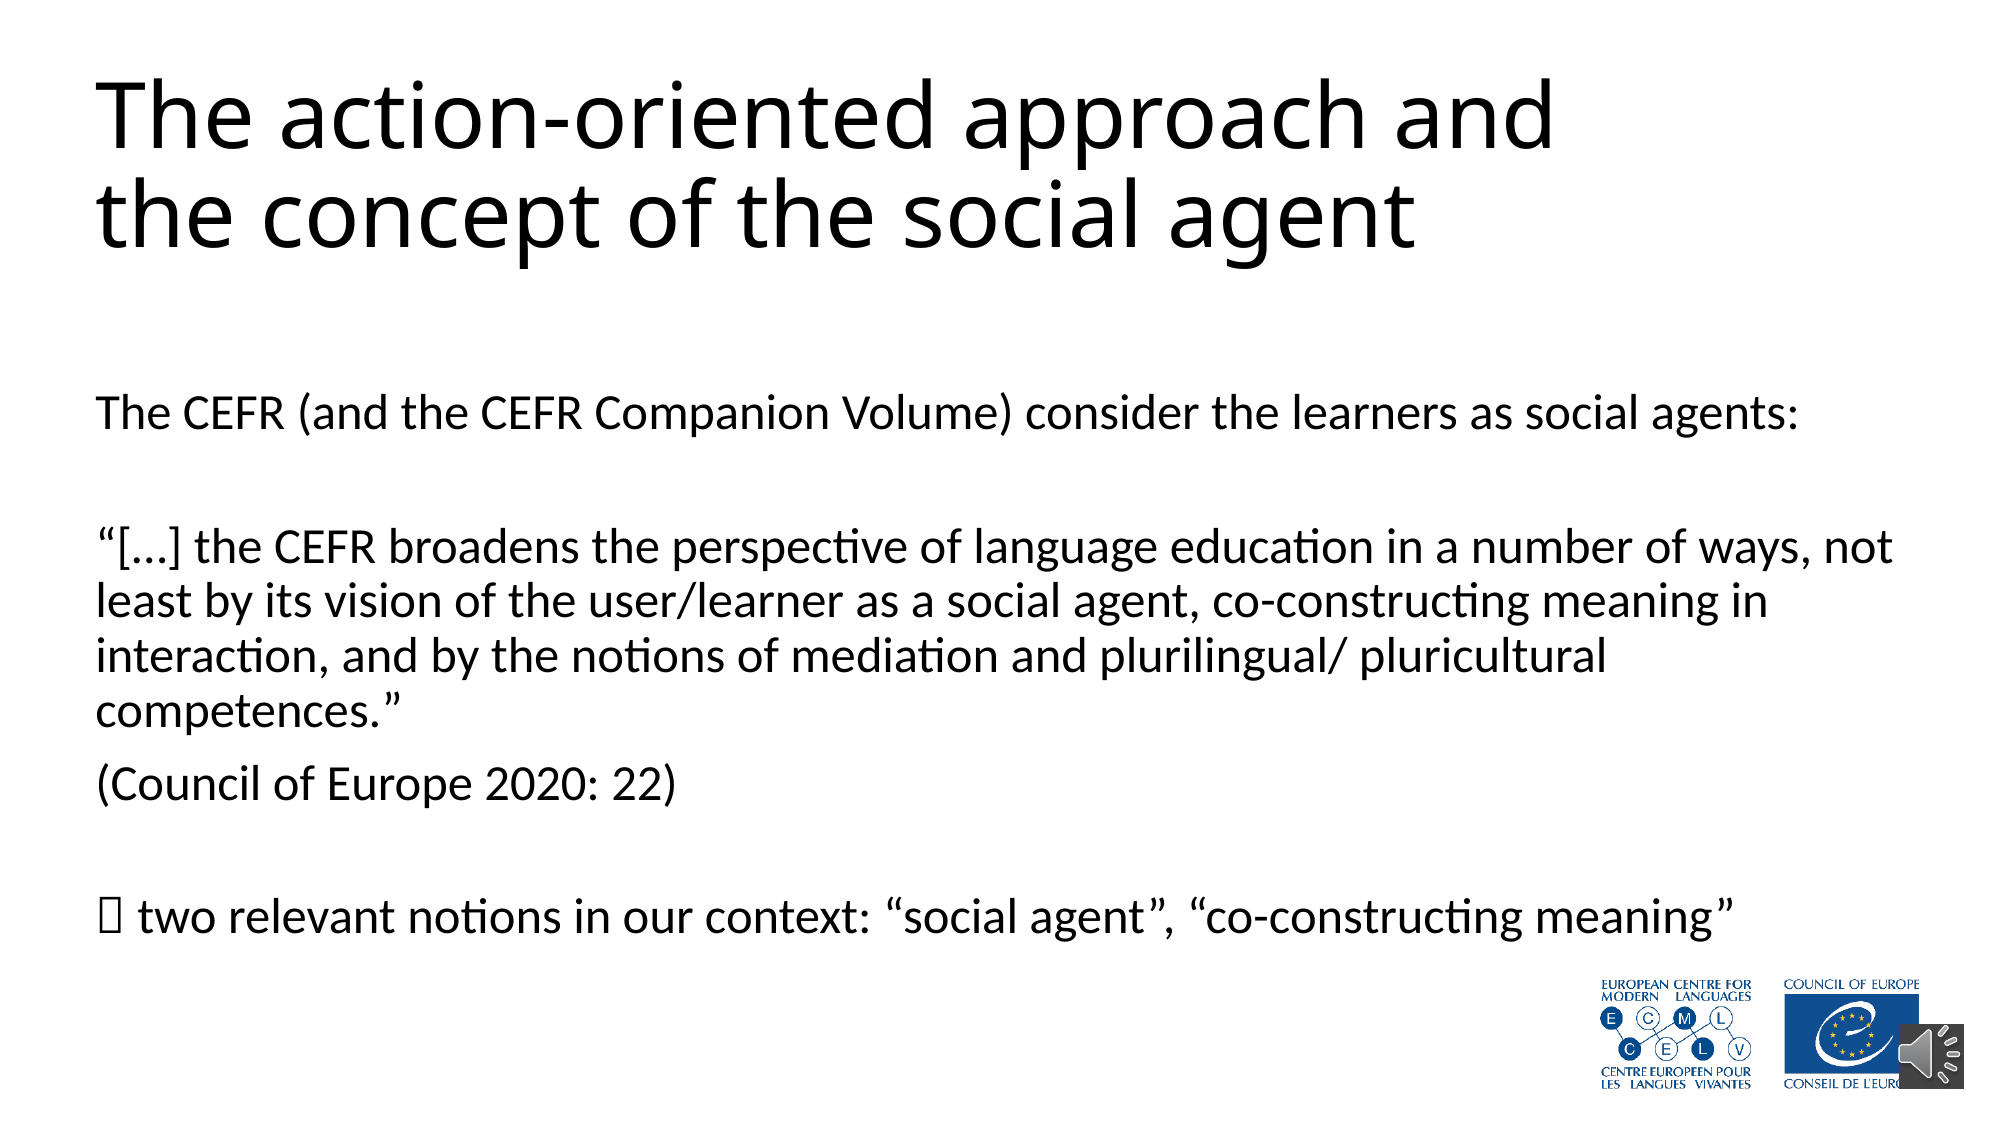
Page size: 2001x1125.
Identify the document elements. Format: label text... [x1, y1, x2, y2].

list The CEFR (and the CEFR Companion Volume) consider the learners as social agents: “[…] the CEFR broadens the perspective of language education in a number of ways, not least by its vision of the user/learner as a social agent, co-constructing meaning in interaction, and by the notions of mediation and plurilingual/ pluricultural competences.” (Council of Europe 2020: 22)  two relevant notions in our context: “social agent”, “co-constructing meaning” [80, 299, 1921, 964]
picture [1599, 978, 1965, 1090]
title The action-oriented approach and the concept of the social agent [80, 59, 1921, 278]
